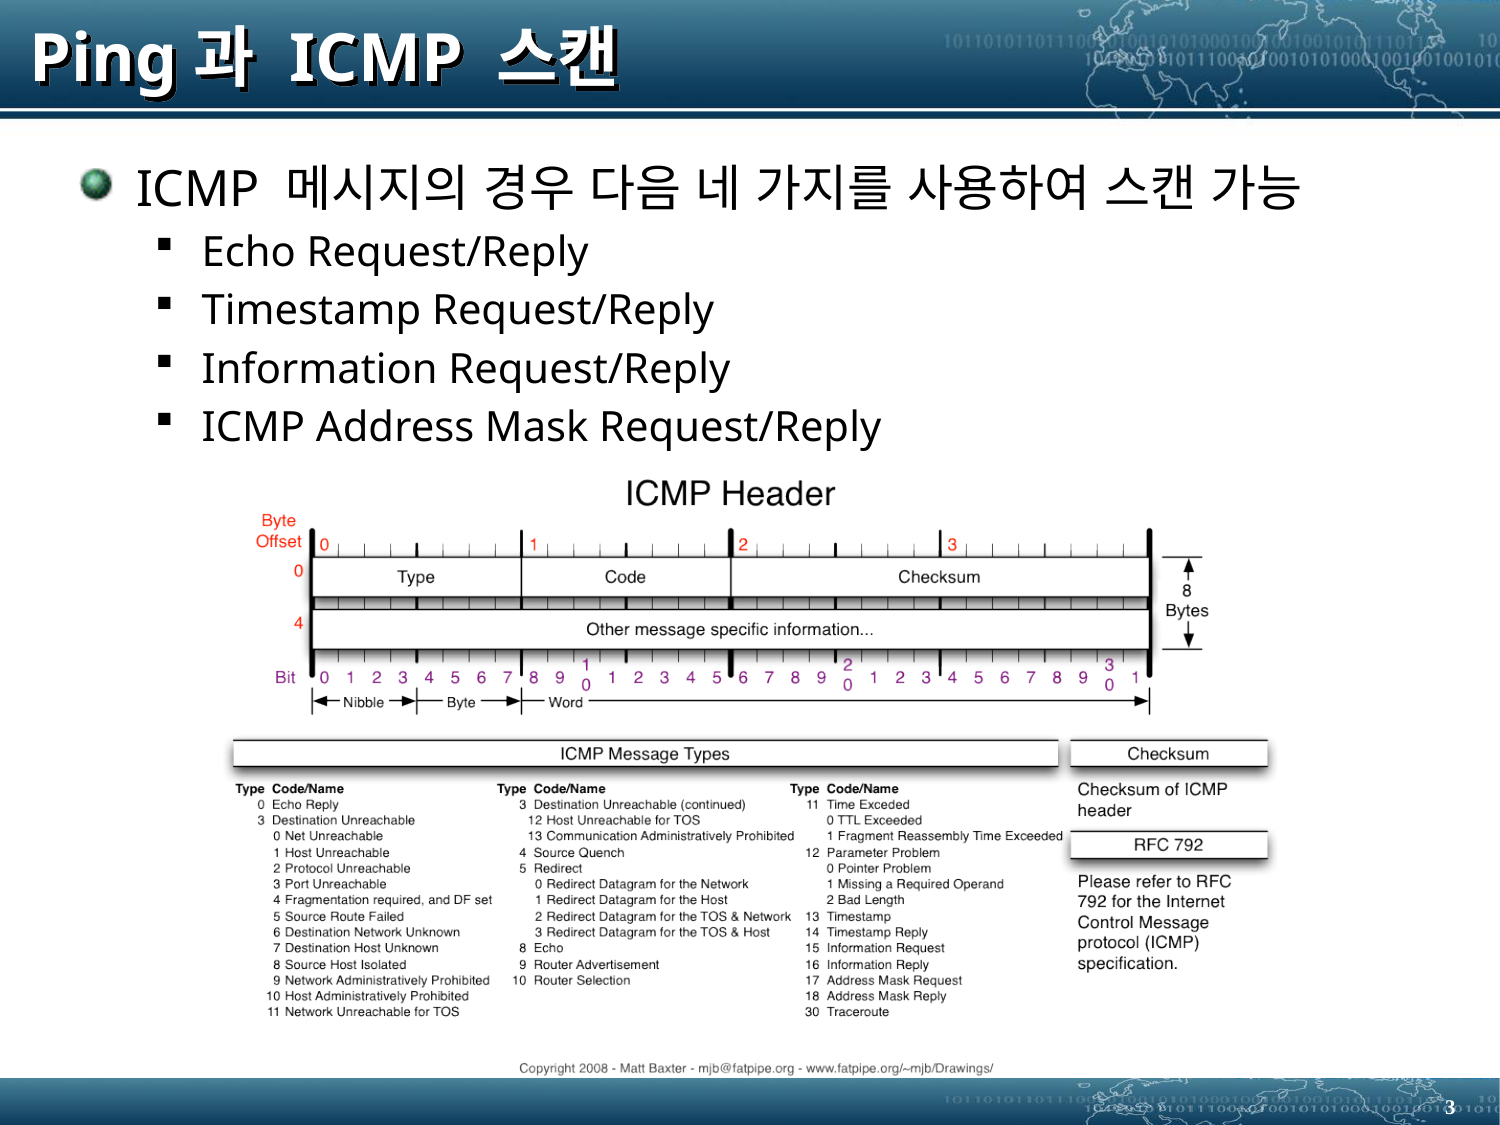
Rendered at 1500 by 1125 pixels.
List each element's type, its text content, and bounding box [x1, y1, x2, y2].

slide_number 3 [1074, 1051, 1471, 1125]
title Ping과 ICMP 스캔 [14, 6, 1365, 103]
picture [0, 0, 1500, 1125]
list ICMP 메시지의 경우 다음 네 가지를 사용하여 스캔 가능 Echo Request/Reply Timestamp Request/Reply Information Request/Reply ICMP Address Mask Request/Reply [64, 148, 1426, 1006]
